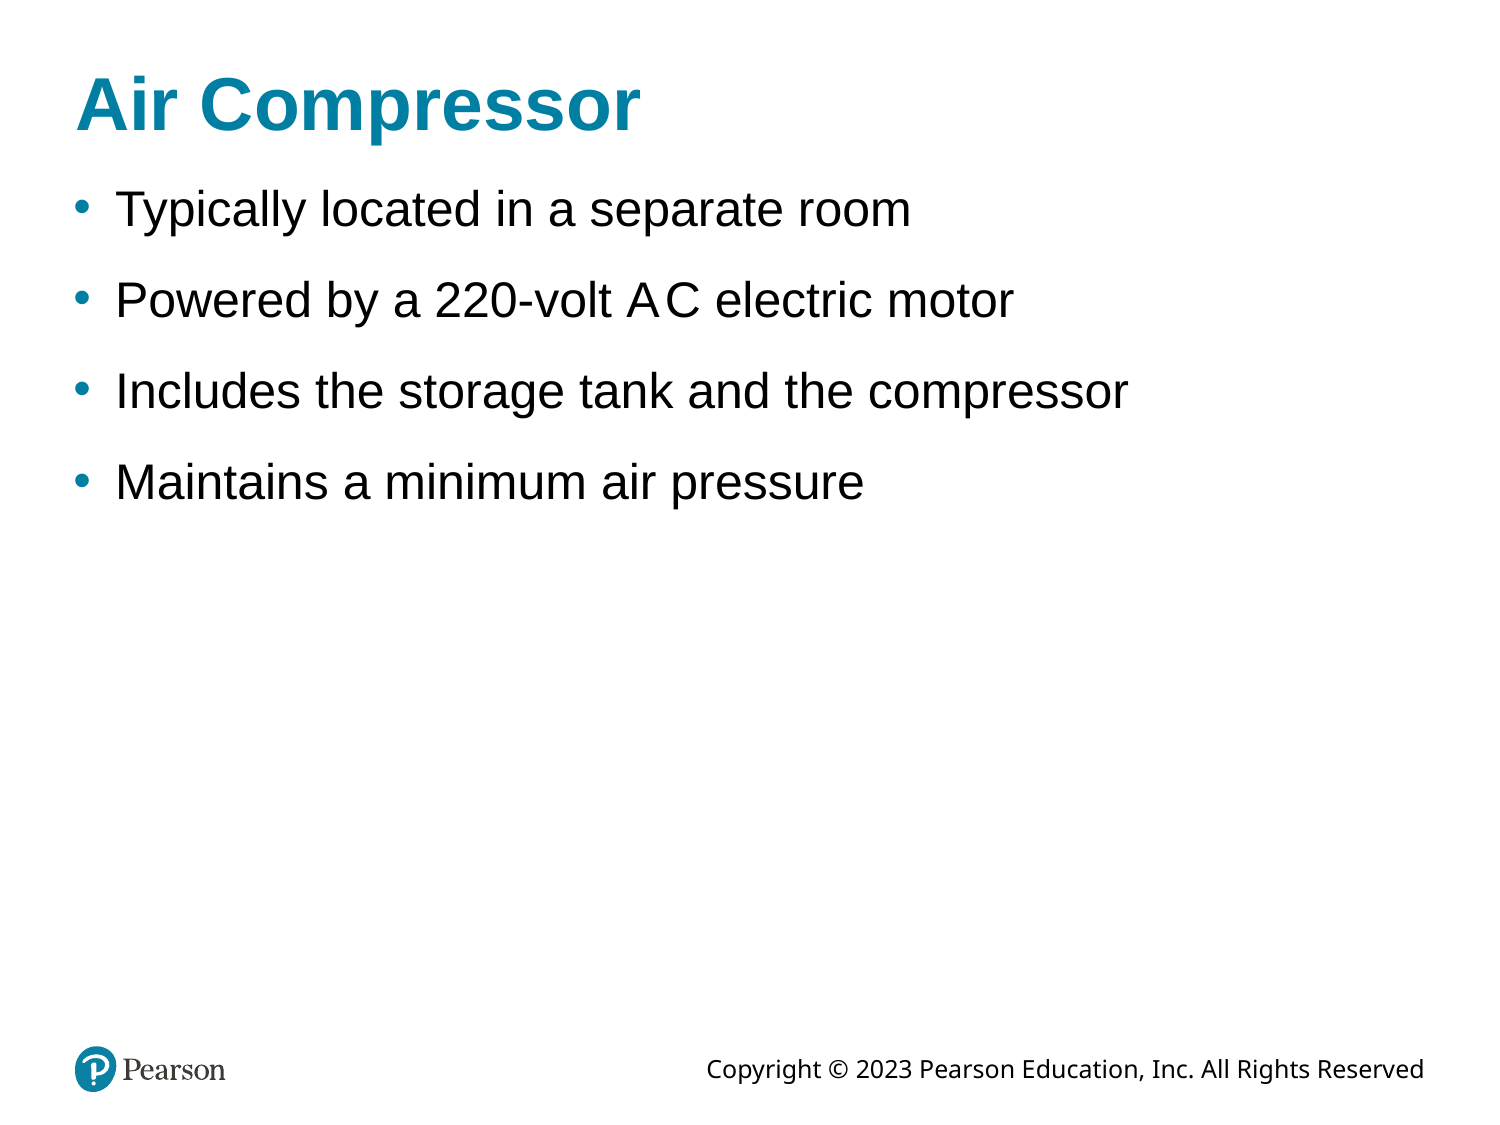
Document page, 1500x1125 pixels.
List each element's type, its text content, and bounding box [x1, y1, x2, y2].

list Typically located in a separate room Powered by a 220-volt A C electric motor Includes the storage tank and the compressor Maintains a minimum air pressure [73, 168, 1424, 822]
title Air Compressor [75, 0, 1425, 154]
